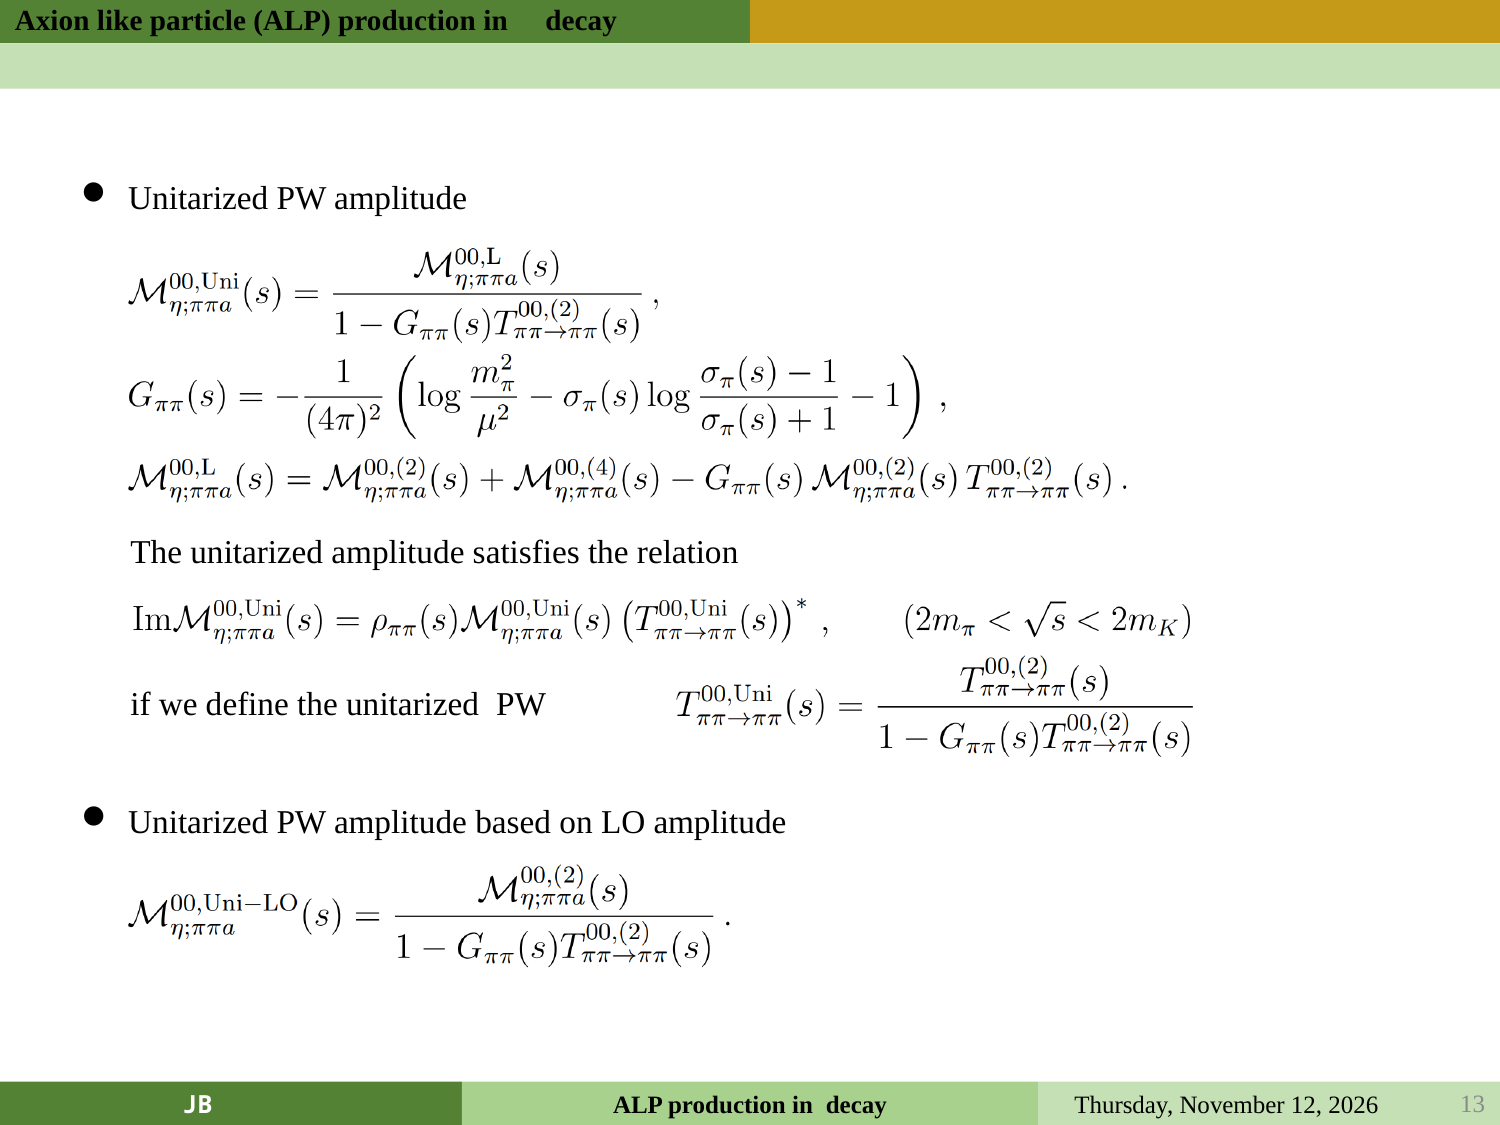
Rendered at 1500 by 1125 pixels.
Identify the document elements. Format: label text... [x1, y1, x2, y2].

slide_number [1059, 1081, 1396, 1125]
picture [127, 861, 733, 972]
text_box Unitarized PW amplitude [66, 169, 532, 224]
picture [127, 243, 1128, 504]
picture [127, 588, 1199, 646]
text_box Axion like particle (ALP) production in 𝜂 decay [0, 0, 749, 44]
text_box The unitarized amplitude satisfies the relation [115, 522, 987, 578]
text_box [749, 0, 1500, 45]
slide_number 13 [1396, 1080, 1500, 1125]
text_box Unitarized PW amplitude based on LO amplitude [66, 792, 987, 848]
picture [674, 655, 1199, 759]
